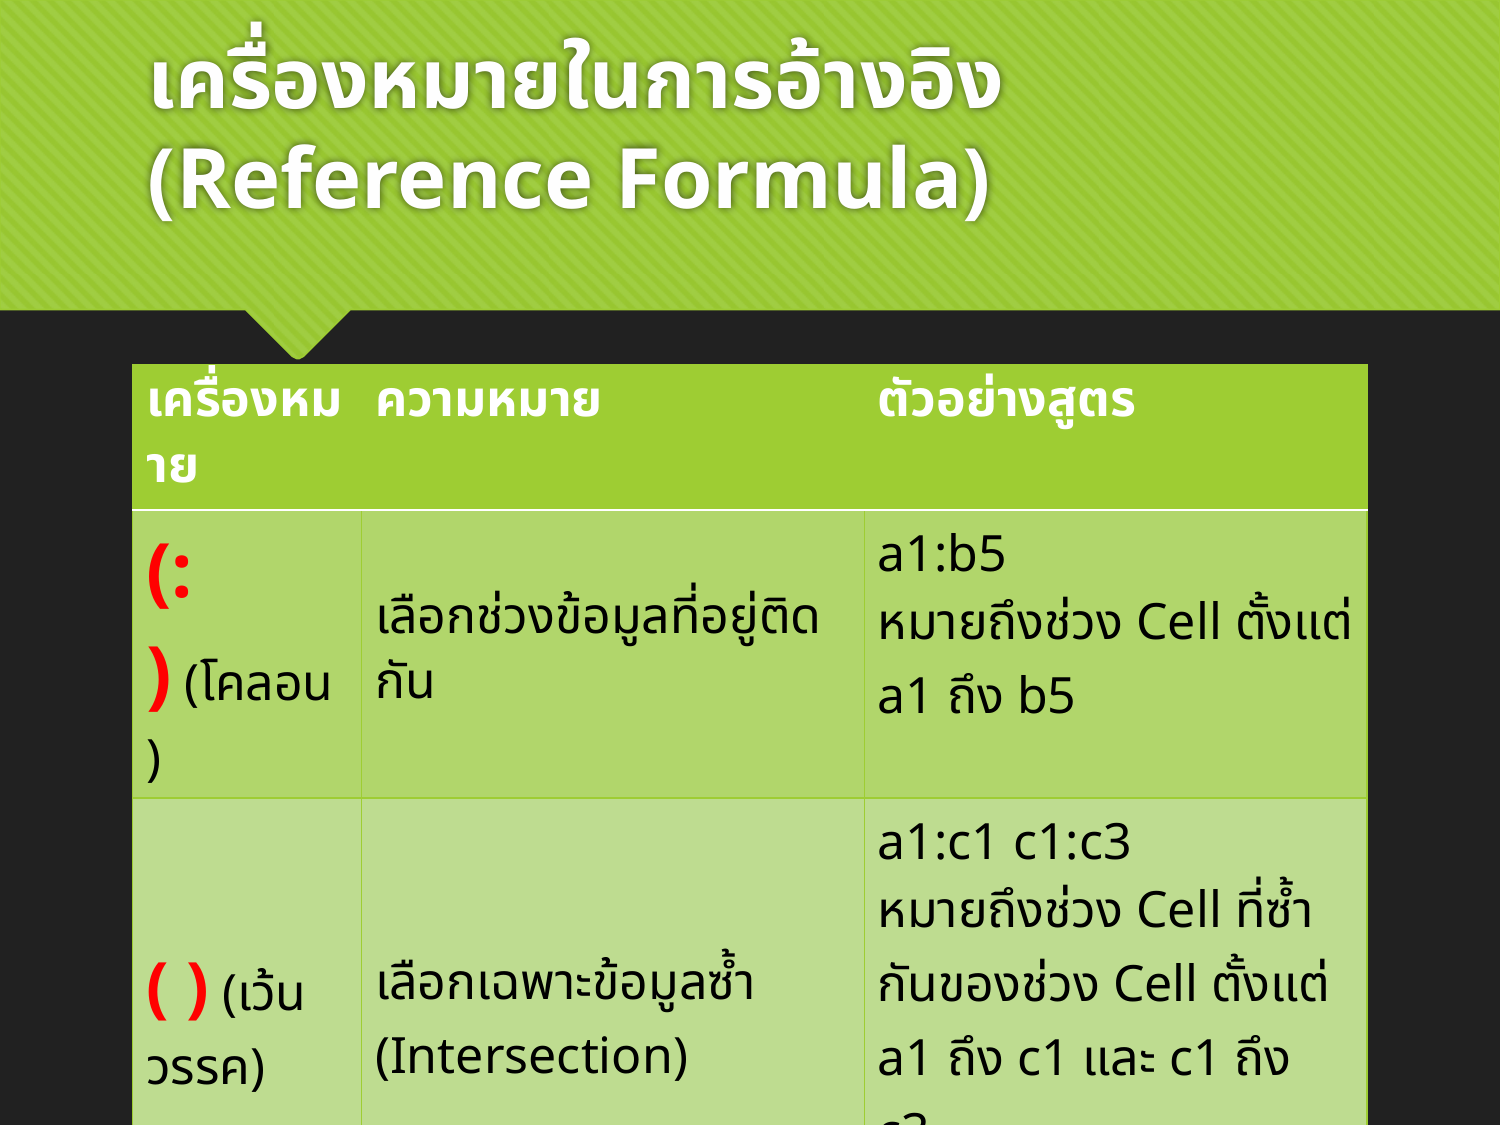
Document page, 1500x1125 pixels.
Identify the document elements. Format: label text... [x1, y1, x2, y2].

table_cell a1:c1 c1:c3 หมายถึงช่วง Cell ที่ซ้ำกันของช่วง Cell ตั้งแต่ a1 ถึง c1 และ c1 ถึง c3 ฉนั้นผลลัพธ์คือ c1 [865, 799, 1366, 1125]
table_header ความหมาย [362, 365, 864, 509]
table_cell เลือกเฉพาะข้อมูลซ้ำ (Intersection) [362, 799, 864, 1125]
table_cell ( ) (เว้นวรรค) [133, 799, 361, 1125]
table_cell เลือกช่วงข้อมูลที่อยู่ติดกัน [362, 511, 864, 797]
table_header ตัวอย่างสูตร [865, 365, 1366, 509]
table_cell (:) (โคลอน) [133, 511, 361, 797]
table_cell a1:b5 หมายถึงช่วง Cell ตั้งแต่ a1 ถึง b5 [865, 511, 1366, 797]
title เครื่องหมายในการอ้างอิง (Reference Formula) [132, 73, 1368, 233]
table_header เครื่องหมาย [133, 365, 361, 509]
